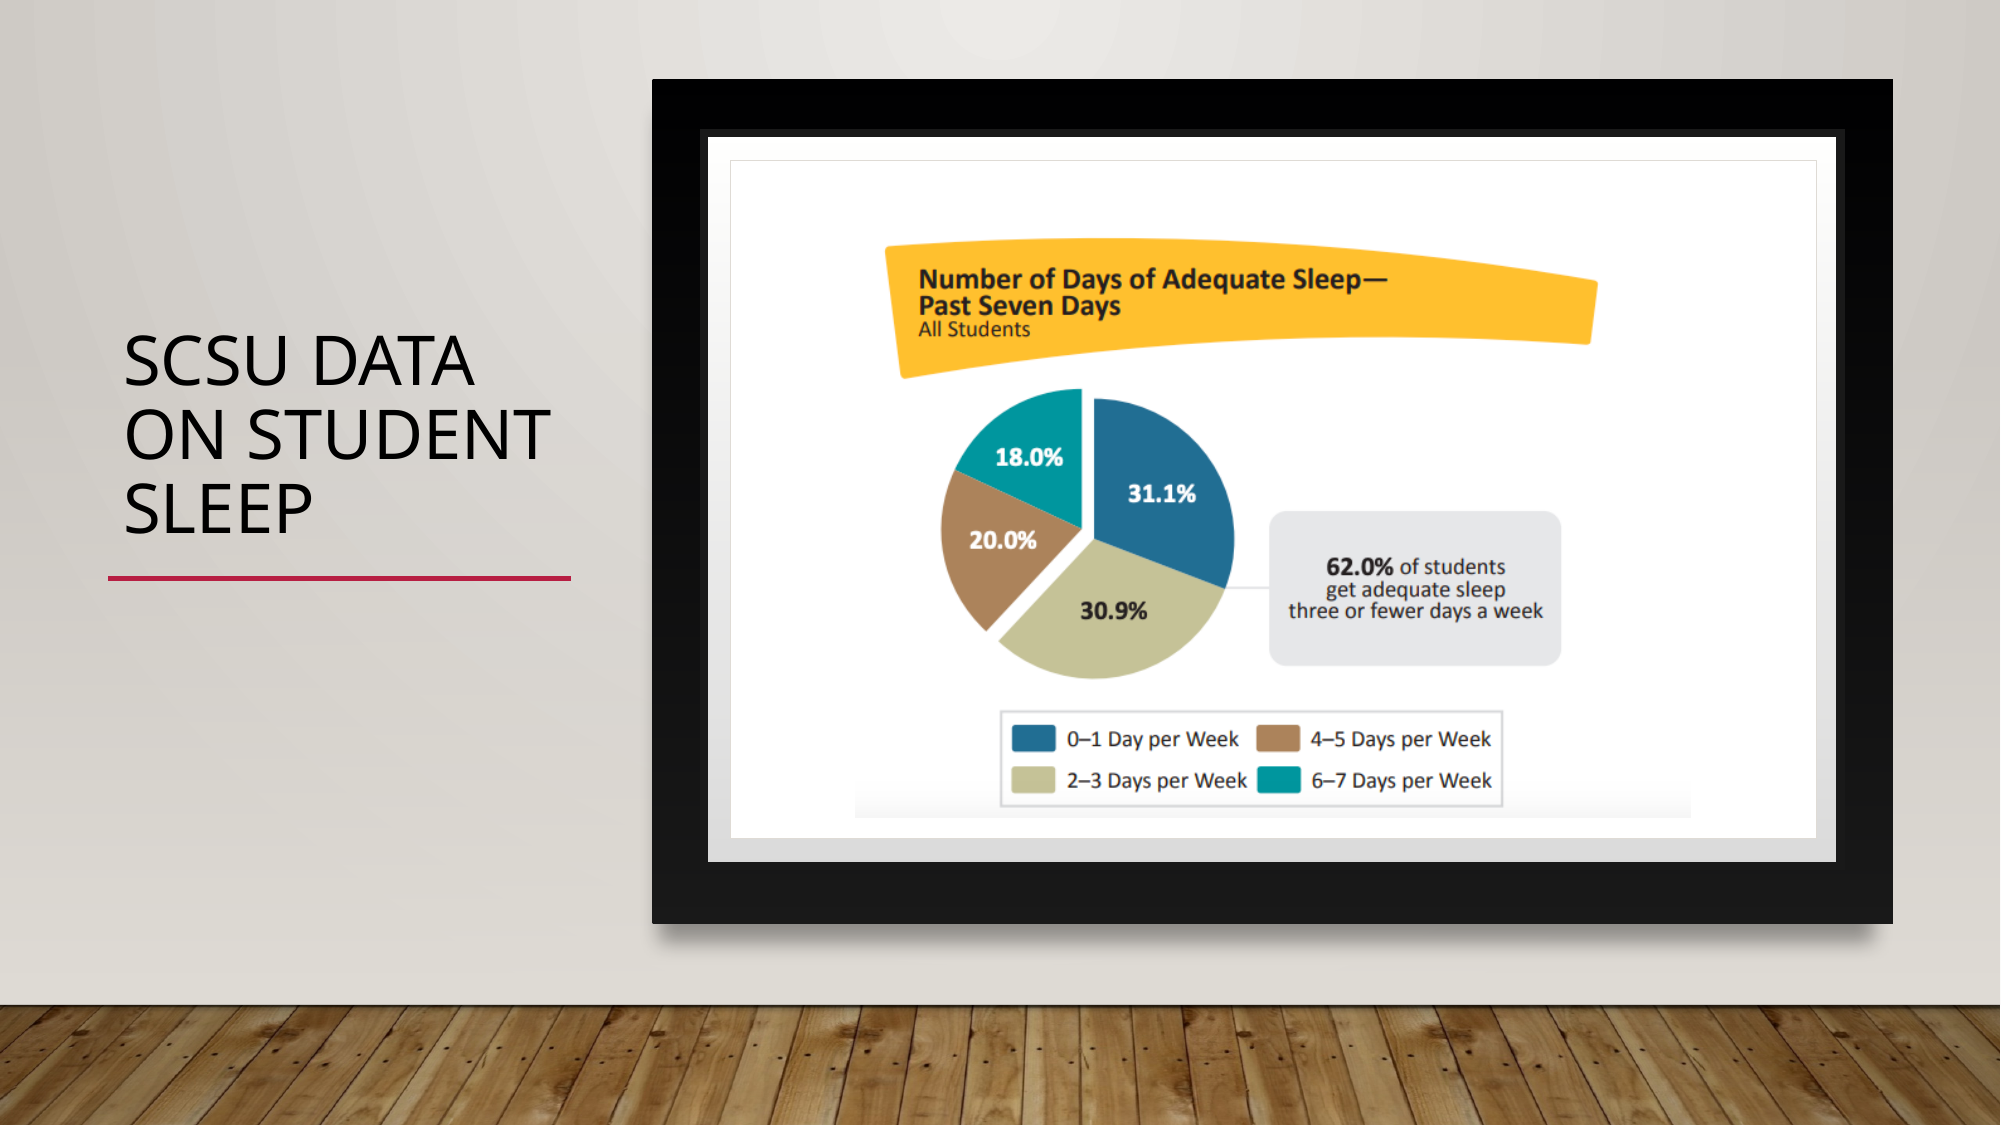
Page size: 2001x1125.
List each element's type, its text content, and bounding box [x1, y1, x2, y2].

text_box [652, 78, 1894, 924]
text_box [0, 330, 2000, 1004]
picture [0, 1006, 2000, 1125]
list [855, 182, 1691, 818]
title SCSU Data on Student Sleep [108, 241, 572, 549]
text_box [0, 0, 2000, 330]
